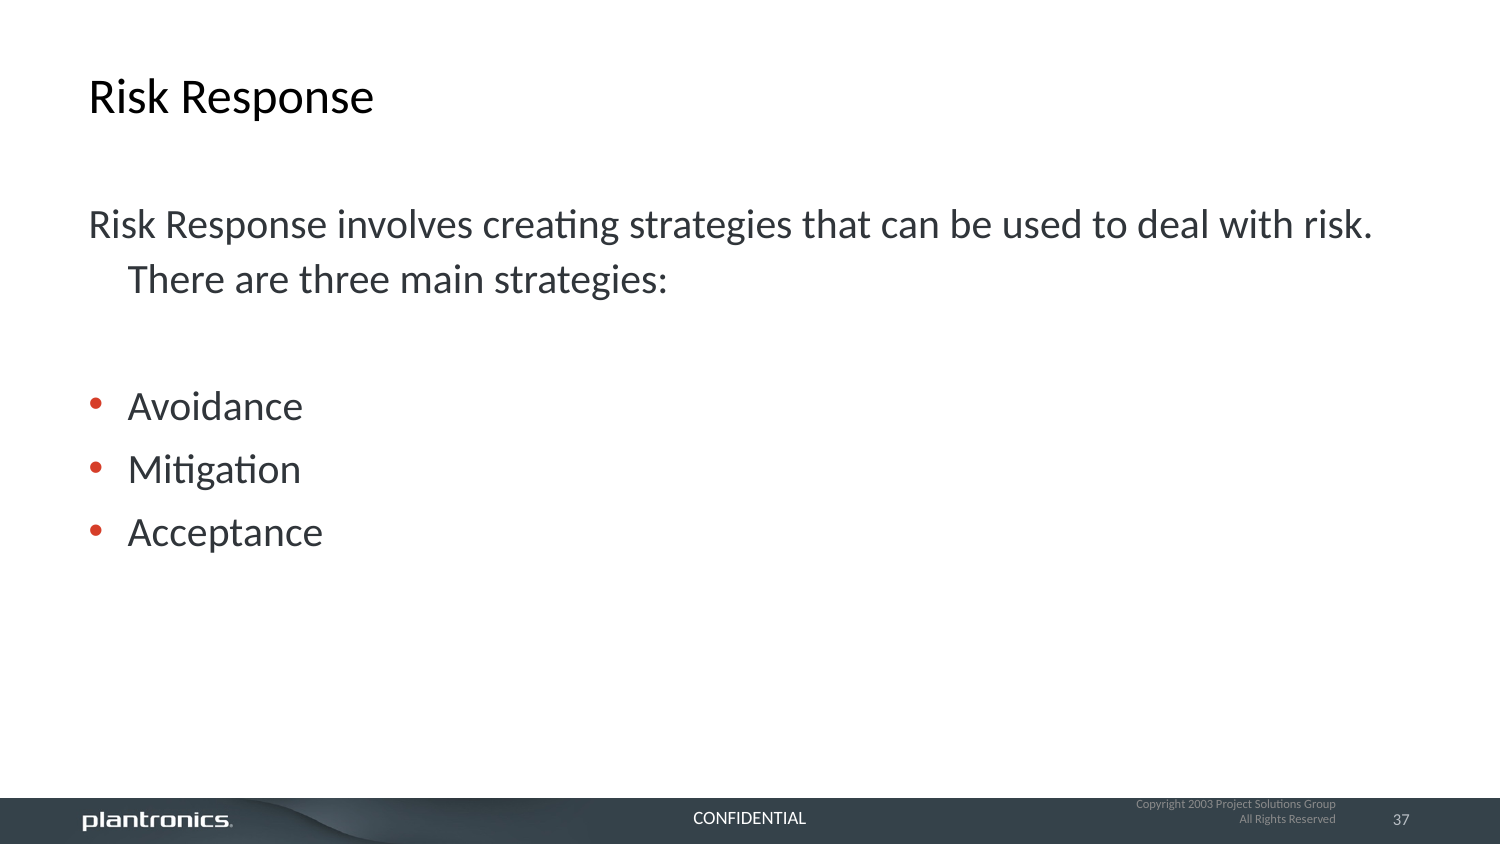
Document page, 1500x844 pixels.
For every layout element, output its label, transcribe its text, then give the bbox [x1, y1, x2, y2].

slide_number 37 [1353, 796, 1425, 842]
title Risk Response [73, 23, 1424, 165]
picture [0, 798, 1500, 844]
footer Copyright 2003 Project Solutions Group All Rights Reserved [875, 796, 1351, 842]
list Risk Response involves creating strategies that can be used to deal with risk. There are three main strategies: Avoidance Mitigation Acceptance [73, 184, 1424, 742]
